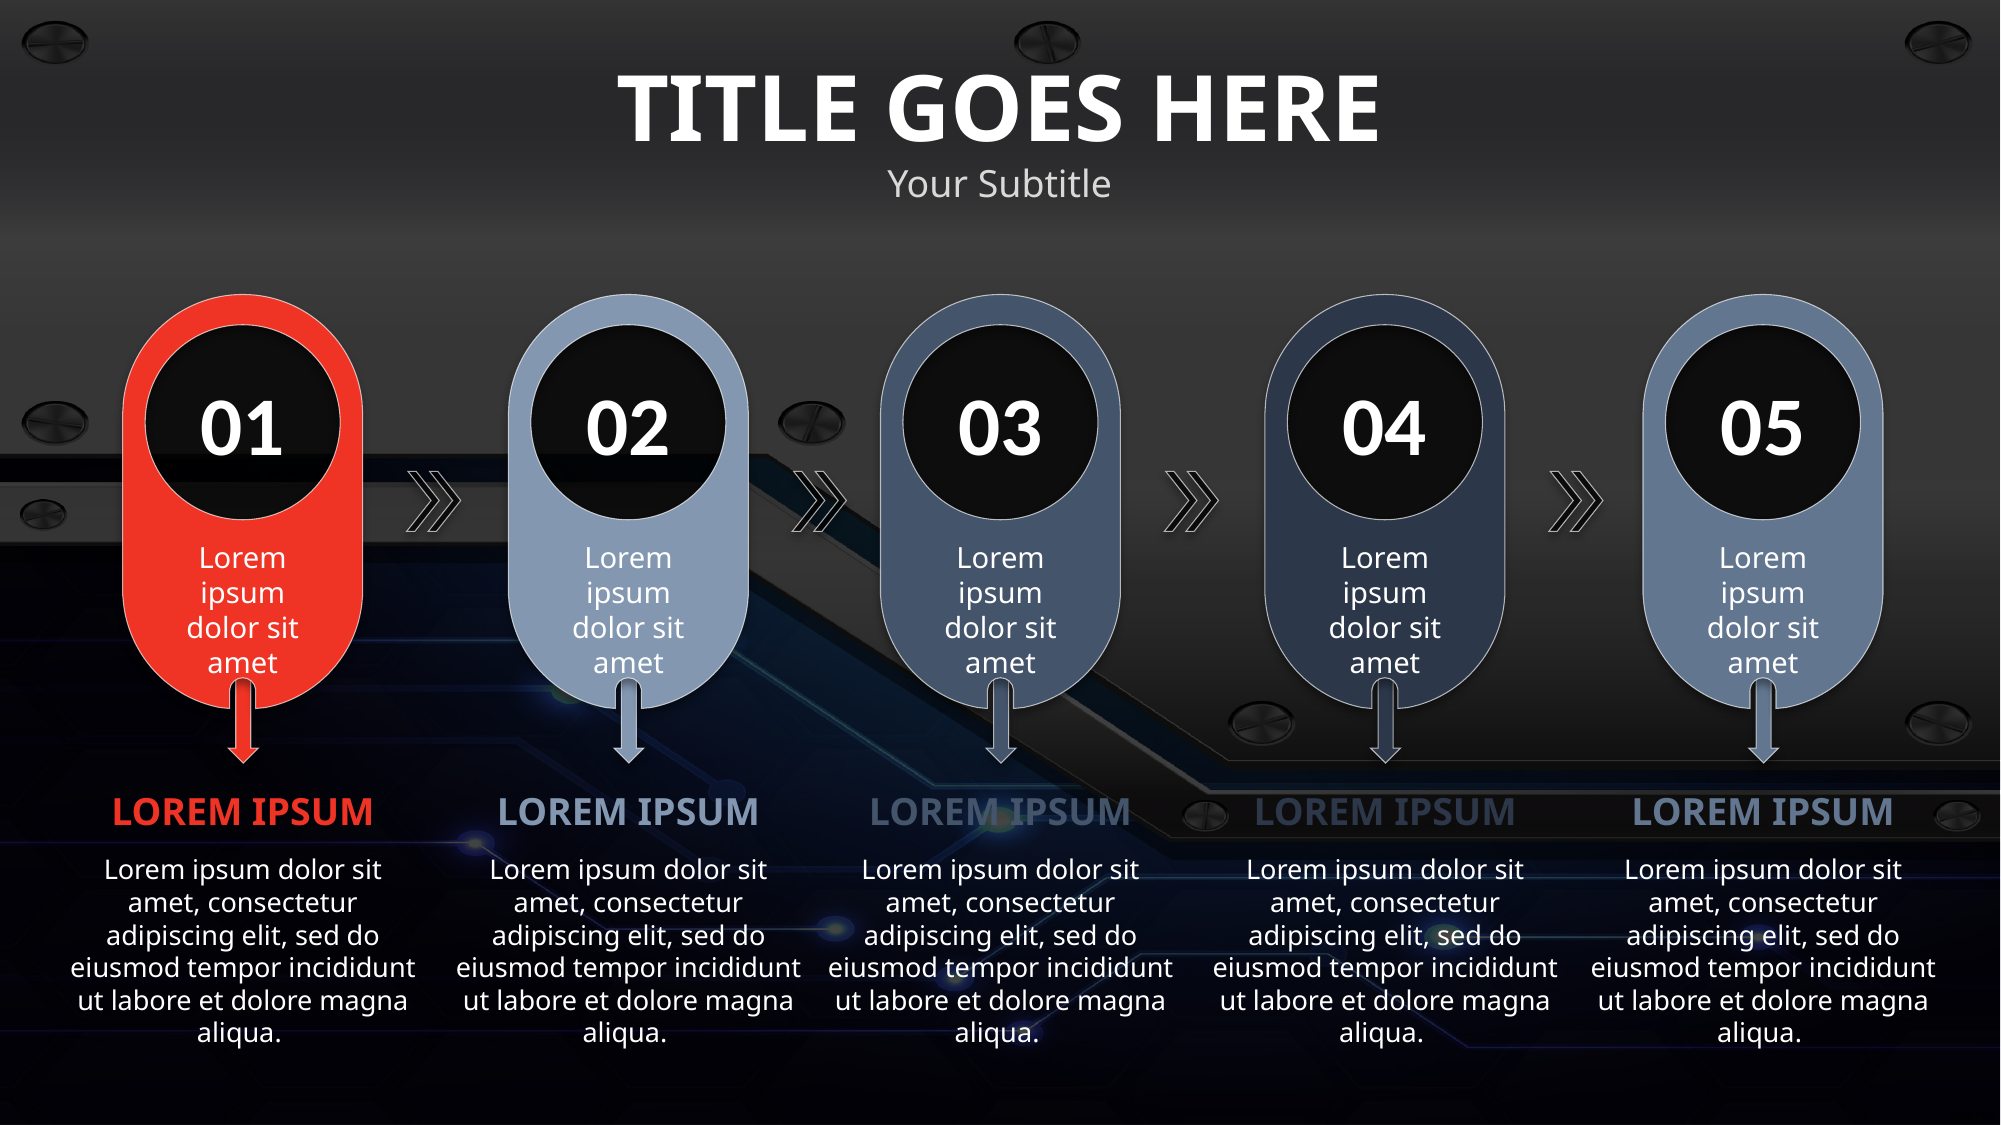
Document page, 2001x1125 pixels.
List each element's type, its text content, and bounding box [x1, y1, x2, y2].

text_box LOREM IPSUM Lorem ipsum dolor sit amet, consectetur adipiscing elit, sed do eiusmod tempor incididunt ut labore et dolore magna aliqua. [444, 782, 812, 1053]
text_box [508, 294, 749, 709]
picture [0, 0, 2001, 1125]
text_box LOREM IPSUM Lorem ipsum dolor sit amet, consectetur adipiscing elit, sed do eiusmod tempor incididunt ut labore et dolore magna aliqua. [817, 782, 1184, 1053]
text_box [404, 470, 441, 533]
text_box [122, 294, 363, 709]
text_box [1546, 470, 1583, 533]
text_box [1264, 294, 1505, 709]
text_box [1642, 294, 1884, 709]
text_box [790, 470, 827, 533]
text_box LOREM IPSUM Lorem ipsum dolor sit amet, consectetur adipiscing elit, sed do eiusmod tempor incididunt ut labore et dolore magna aliqua. [1201, 782, 1569, 1053]
text_box LOREM IPSUM Lorem ipsum dolor sit amet, consectetur adipiscing elit, sed do eiusmod tempor incididunt ut labore et dolore magna aliqua. [59, 782, 427, 1053]
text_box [880, 294, 1121, 709]
text_box LOREM IPSUM Lorem ipsum dolor sit amet, consectetur adipiscing elit, sed do eiusmod tempor incididunt ut labore et dolore magna aliqua. [1579, 782, 1947, 1053]
text_box [611, 709, 647, 765]
text_box [1368, 709, 1404, 765]
text_box [426, 470, 463, 533]
text_box [1746, 709, 1782, 765]
text_box TITLE GOES HERE Your Subtitle [548, 42, 1452, 212]
text_box [983, 709, 1019, 765]
text_box [1568, 470, 1605, 533]
text_box [1183, 470, 1220, 533]
text_box [225, 709, 261, 765]
text_box [811, 470, 848, 533]
text_box [1162, 470, 1199, 533]
